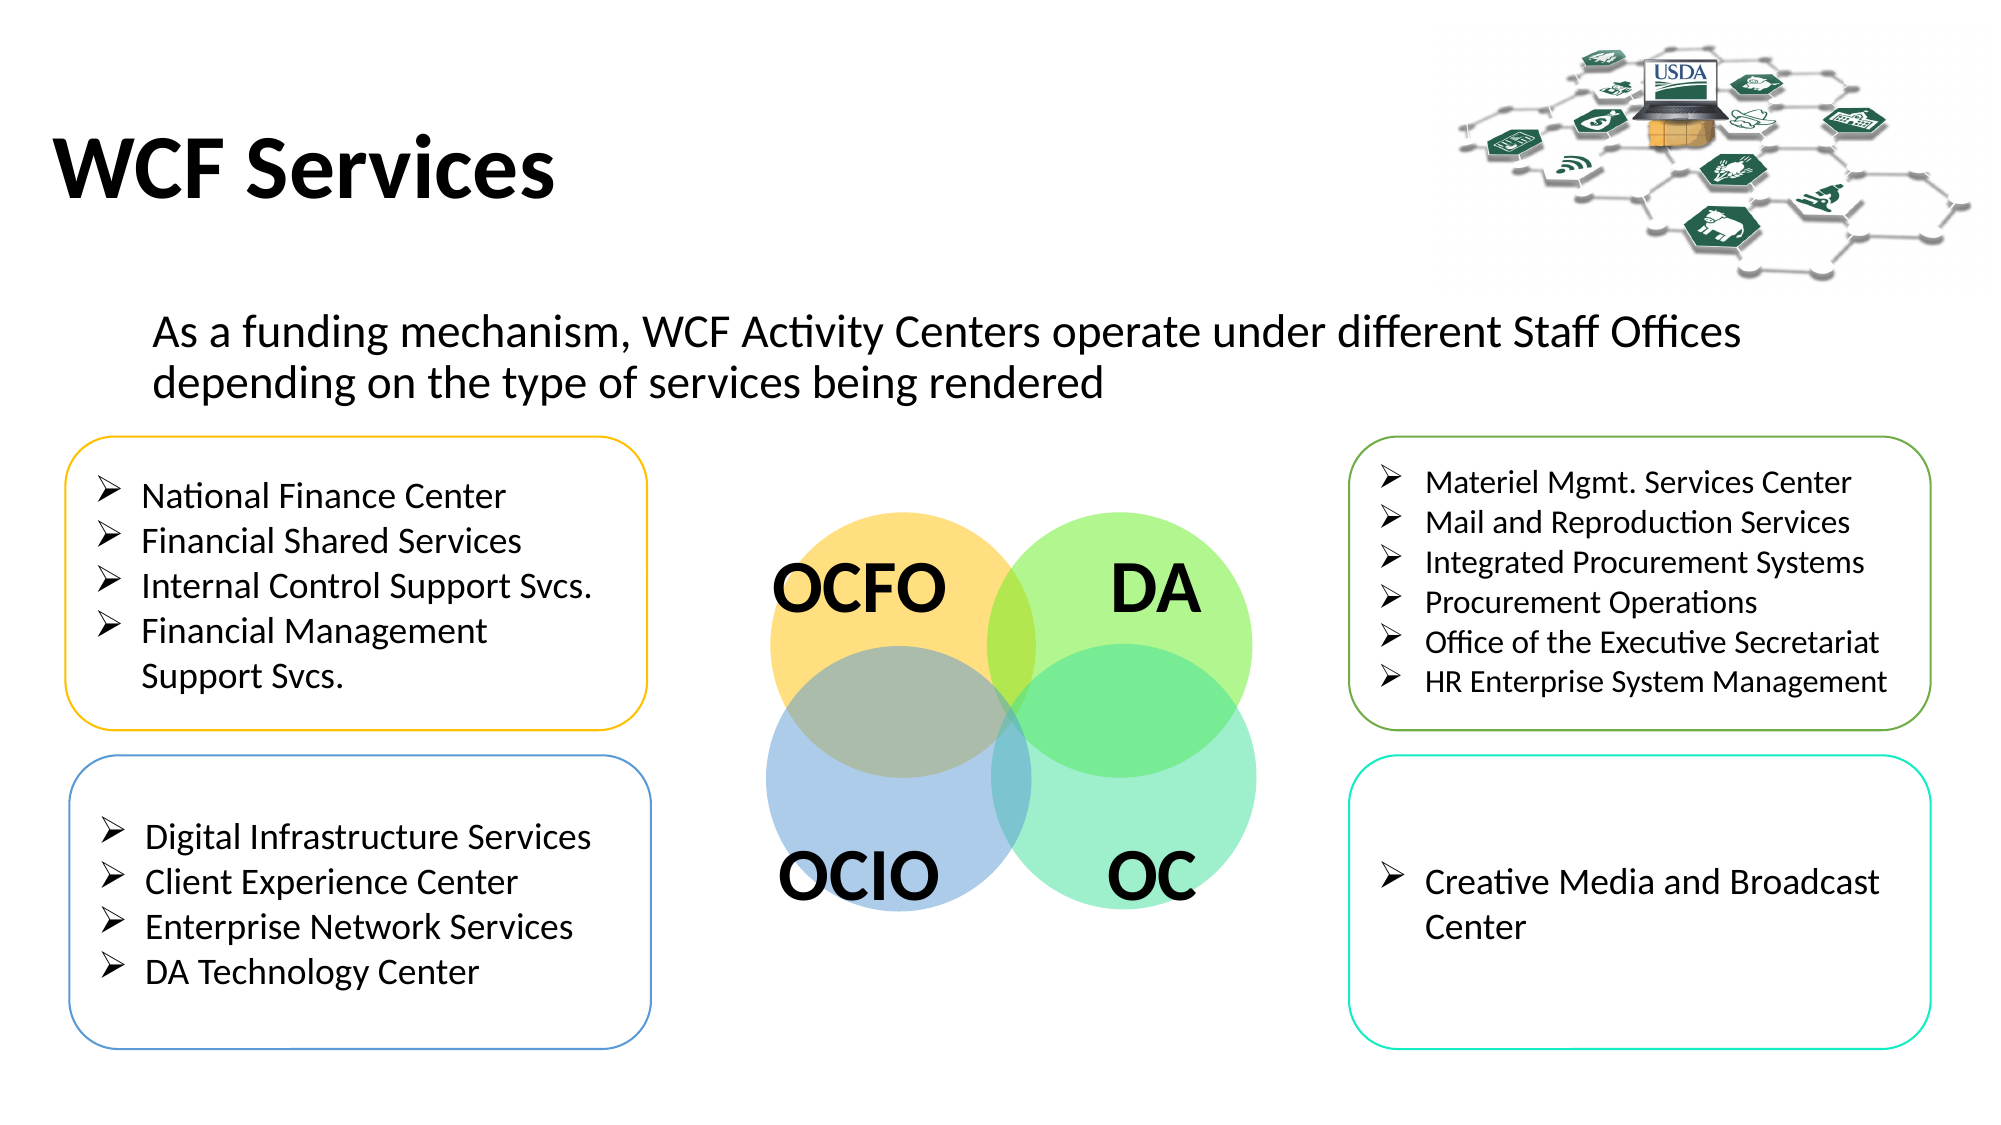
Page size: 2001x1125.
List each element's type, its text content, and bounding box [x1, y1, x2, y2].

list As a funding mechanism, WCF Activity Centers operate under different Staff Offices depending on the type of services being rendered [137, 299, 1863, 417]
text_box Materiel Mgmt. Services Center Mail and Reproduction Services Integrated Procurement Systems Procurement Operations Office of the Executive Secretariat HR Enterprise System Management [1348, 435, 1932, 732]
title WCF Services [37, 59, 1440, 278]
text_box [644, 501, 1347, 1012]
text_box National Finance Center Financial Shared Services Internal Control Support Svcs. Financial Management Support Svcs. [64, 435, 649, 732]
picture [1432, 22, 1991, 300]
text_box Creative Media and Broadcast Center [1348, 754, 1932, 1051]
text_box Digital Infrastructure Services Client Experience Center Enterprise Network Services DA Technology Center [68, 754, 651, 1051]
